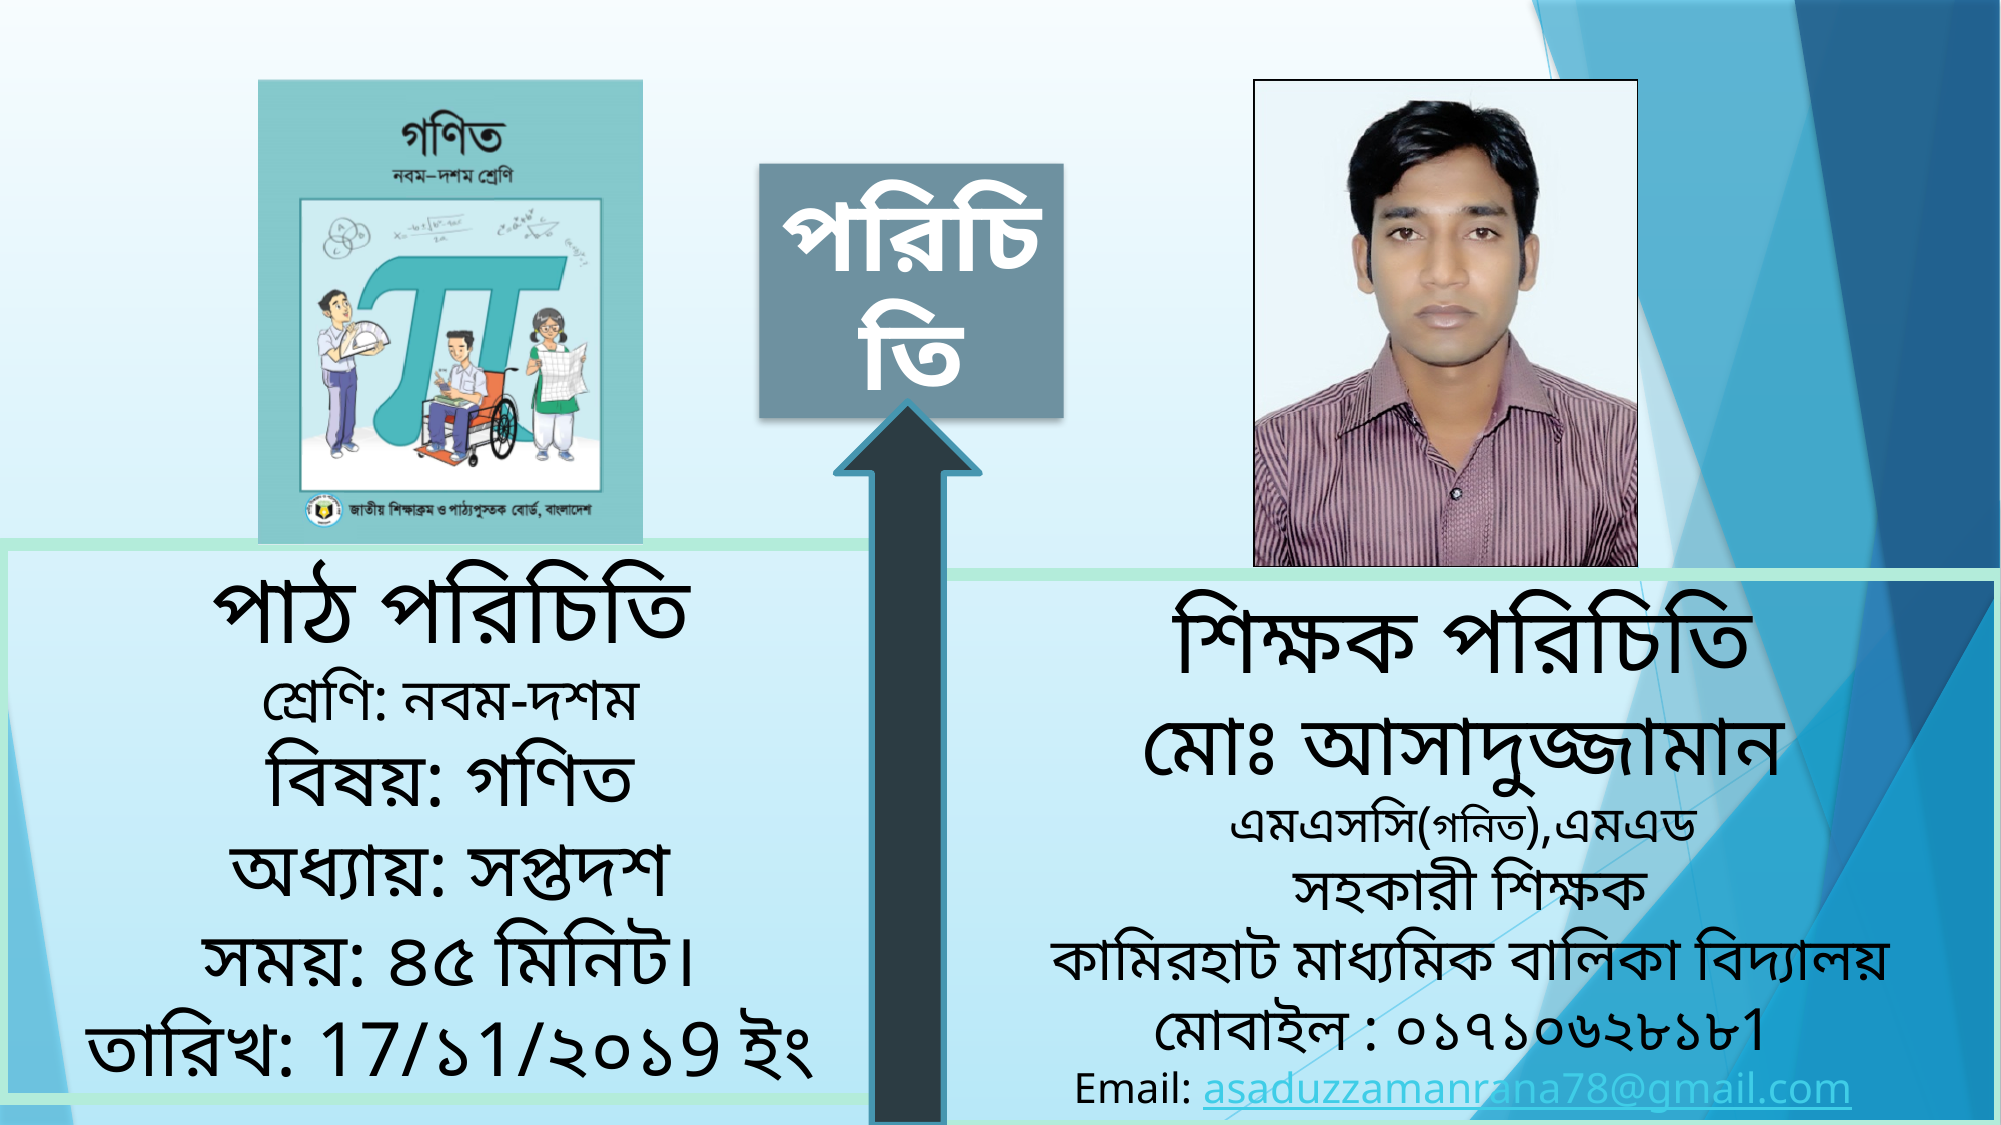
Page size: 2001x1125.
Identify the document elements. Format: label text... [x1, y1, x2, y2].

picture [258, 79, 643, 545]
text_box পরিচিতি [759, 163, 1064, 419]
text_box শিক্ষক পরিচিতি মোঃ আসাদুজ্জামান এমএসসি(গনিত),এমএড সহকারী শিক্ষক কামিরহাট মাধ্যমিক বালিকা বিদ্যালয় মোবাইল : ০১৭১০৬২৮১৮1 Email: asaduzzamanrana78@gmail.com [946, 574, 2000, 1125]
text_box [834, 400, 982, 1125]
picture [1253, 79, 1639, 567]
text_box পাঠ পরিচিতি শ্রেণি: নবম-দশম বিষয়: গণিত অধ্যায়: সপ্তদশ সময়: ৪৫ মিনিট। তারিখ: 17/১1/২০১9 ইং [1, 544, 870, 1100]
